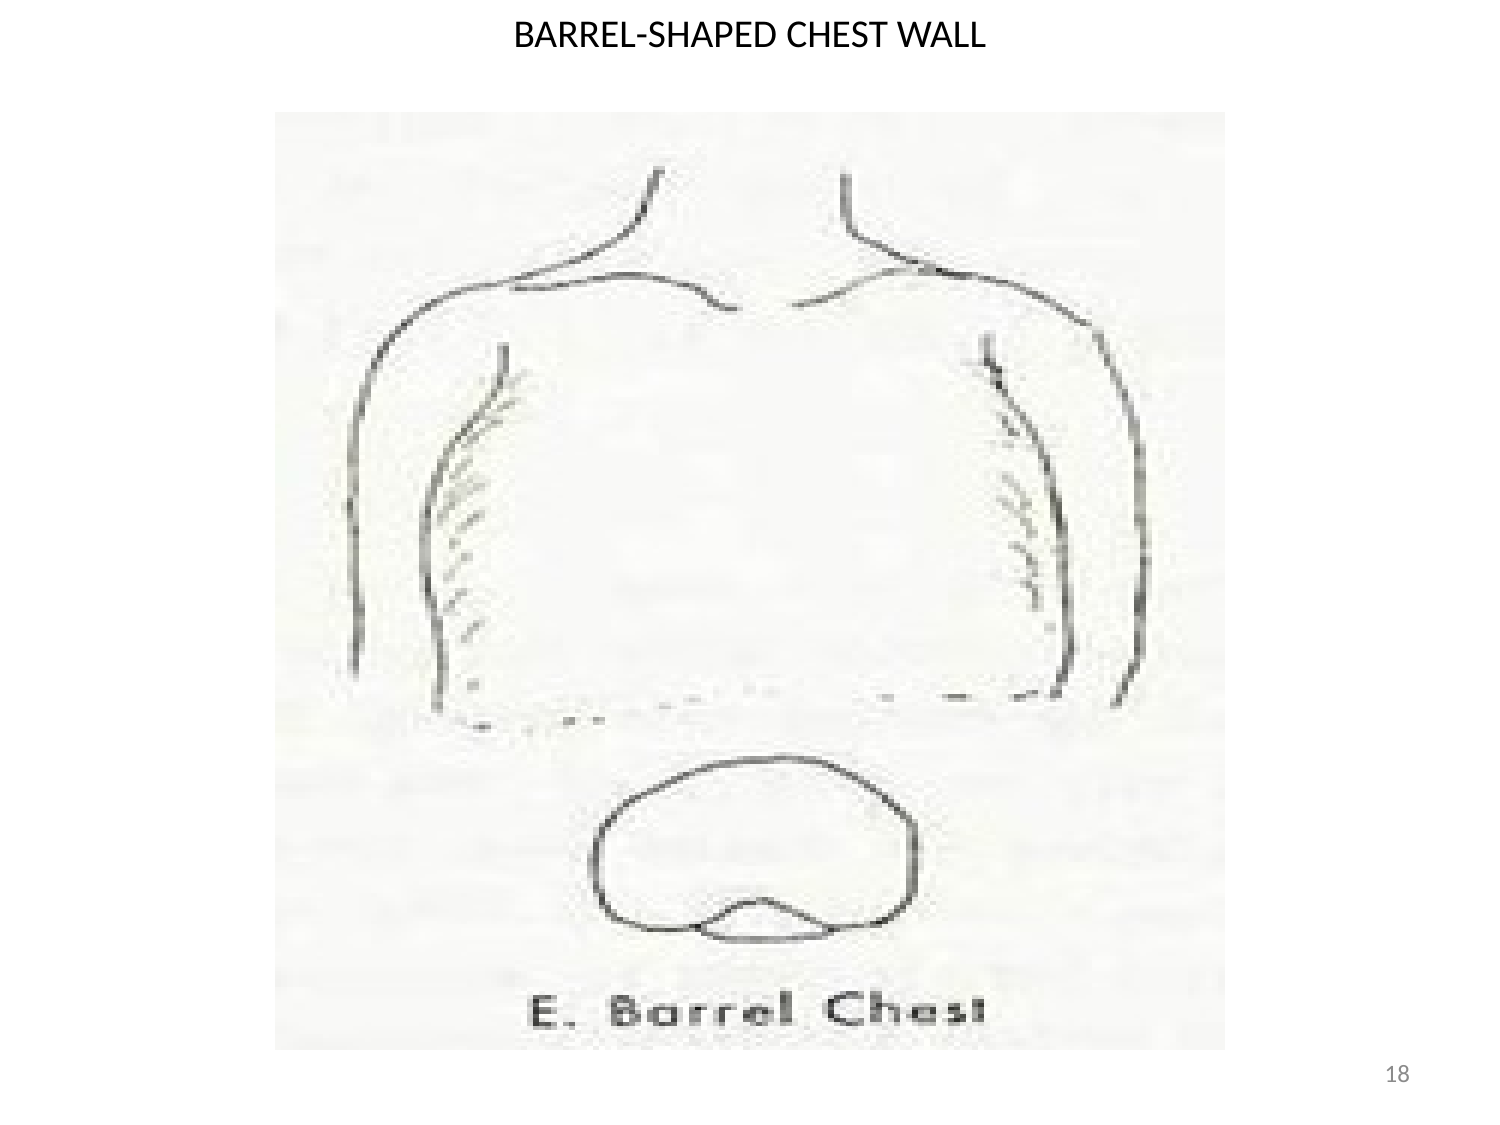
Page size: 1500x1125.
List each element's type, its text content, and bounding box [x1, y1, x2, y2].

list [274, 112, 1226, 1051]
slide_number 18 [1074, 1042, 1425, 1103]
title BARREL-SHAPED CHEST WALL [75, 0, 1425, 63]
